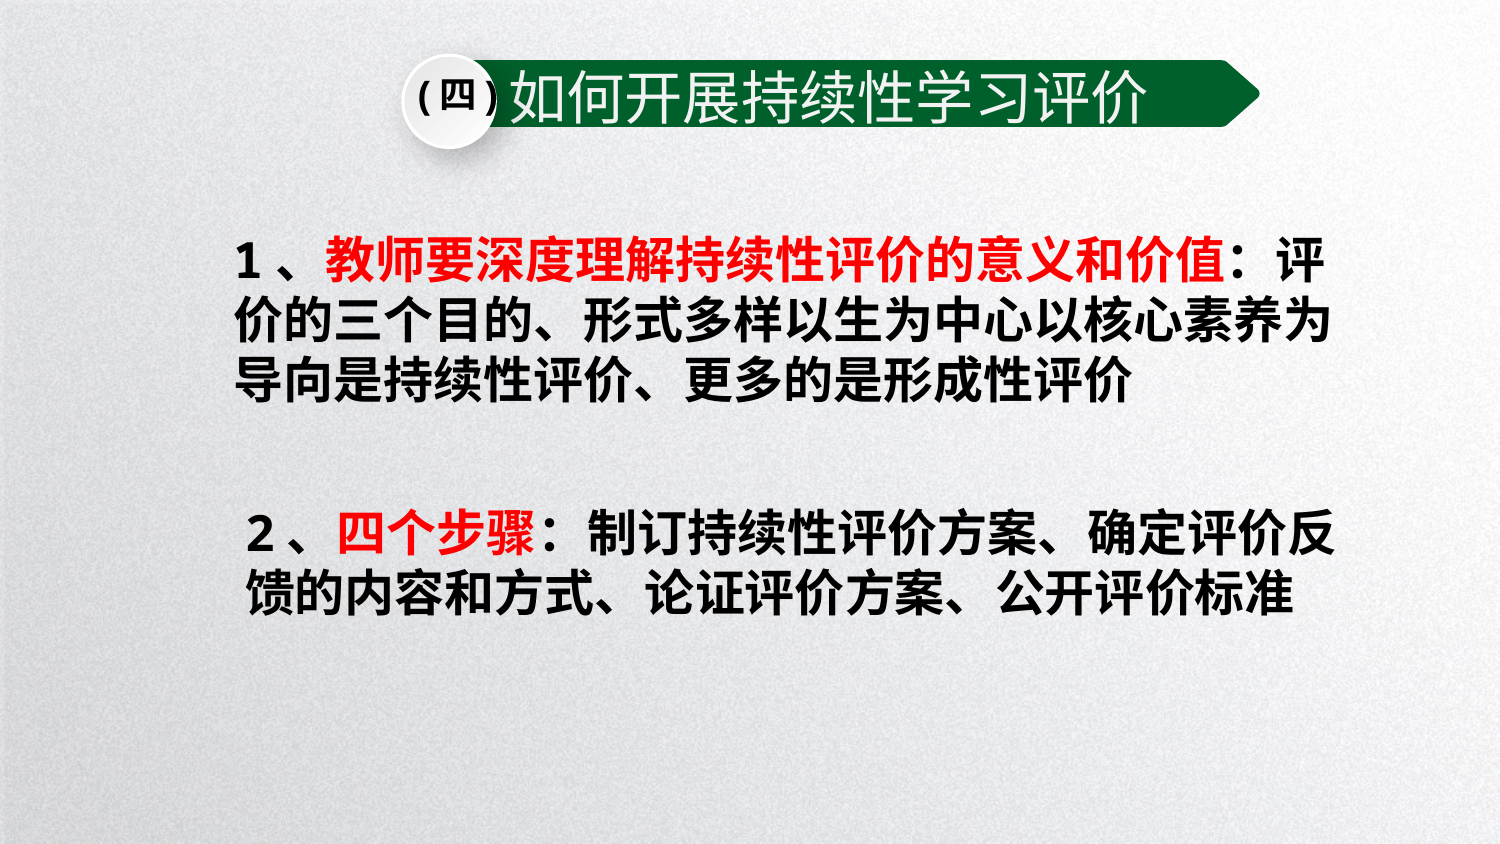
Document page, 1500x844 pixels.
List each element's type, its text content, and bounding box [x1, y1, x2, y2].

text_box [402, 54, 526, 196]
text_box 2、四个步骤：制订持续性评价方案、确定评价反馈的内容和方式、论证评价方案、公开评价标准 [230, 493, 1353, 629]
picture [0, 0, 1500, 844]
text_box 1、教师要深度理解持续性评价的意义和价值：评价的三个目的、形式多样以生为中心以核心素养为导向是持续性评价、更多的是形成性评价 [218, 220, 1365, 416]
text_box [529, 59, 1306, 132]
